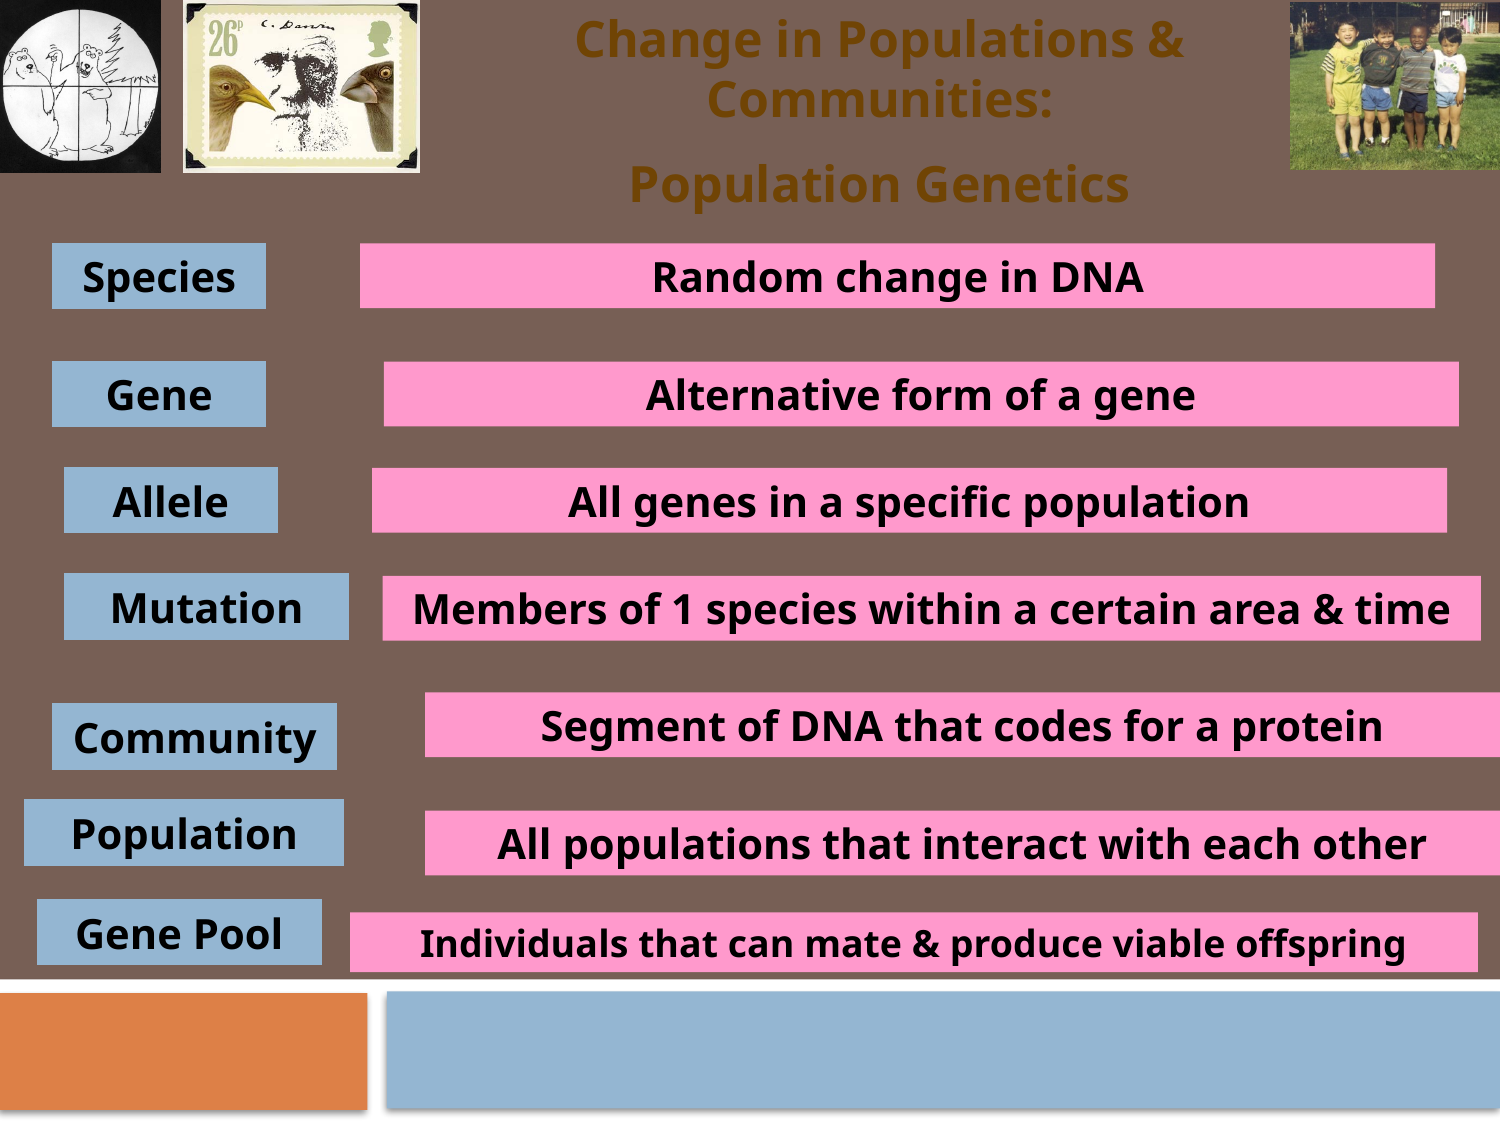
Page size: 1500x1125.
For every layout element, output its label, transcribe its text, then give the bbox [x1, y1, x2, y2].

text_box Gene [53, 361, 266, 427]
text_box Random change in DNA [360, 243, 1436, 309]
text_box Species [53, 243, 266, 309]
text_box Segment of DNA that codes for a protein [425, 692, 1500, 758]
text_box Mutation [64, 574, 349, 639]
text_box Community [53, 704, 337, 769]
picture [182, 0, 420, 174]
text_box Members of 1 species within a certain area & time [382, 575, 1481, 641]
text_box All populations that interact with each other [425, 810, 1500, 876]
text_box Change in Populations & Communities: Population Genetics [419, 0, 1341, 220]
text_box Population [24, 800, 344, 865]
text_box Individuals that can mate & produce viable offspring [350, 912, 1478, 973]
text_box Alternative form of a gene [383, 361, 1459, 427]
picture [0, 0, 161, 173]
text_box Allele [64, 467, 278, 533]
text_box All genes in a specific population [372, 467, 1448, 533]
picture [1289, 1, 1500, 171]
text_box Gene Pool [37, 900, 321, 965]
